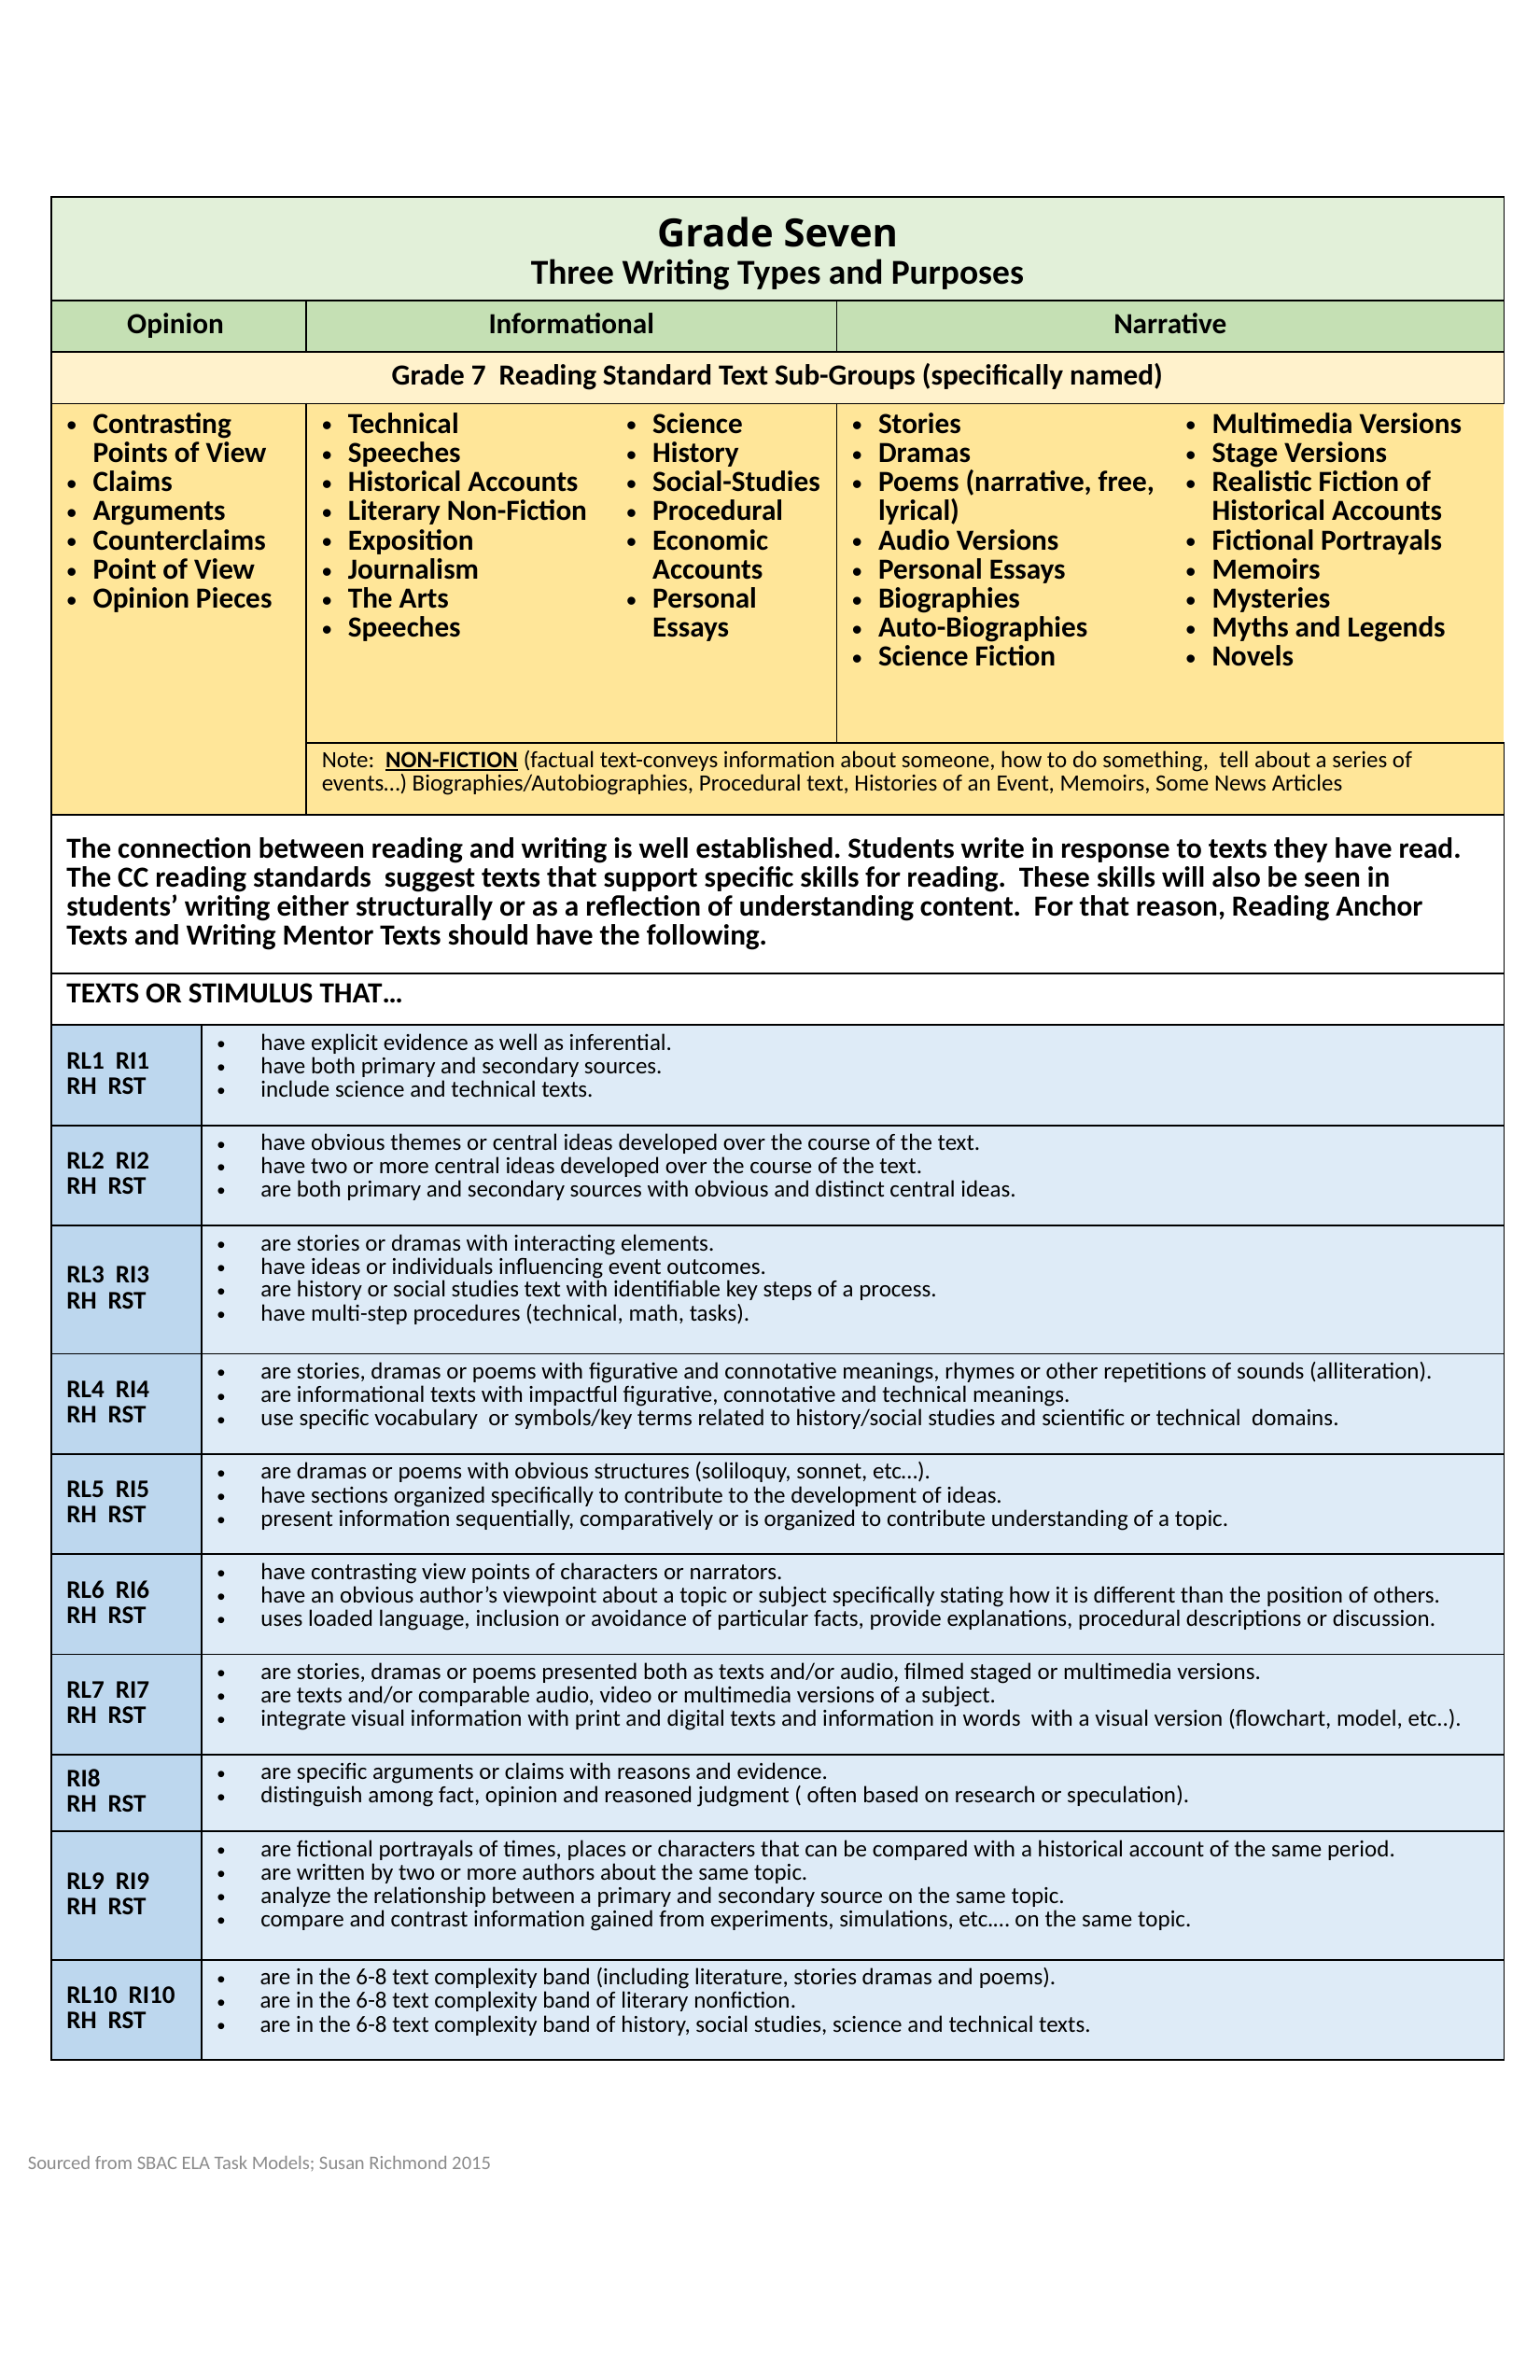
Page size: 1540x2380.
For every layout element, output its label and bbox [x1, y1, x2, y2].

table_cell [52, 1961, 201, 2059]
table_cell [52, 1756, 201, 1830]
table_cell [52, 1127, 201, 1225]
footer [0, 2107, 520, 2217]
table_cell [52, 301, 305, 351]
table_cell [203, 1756, 1504, 1830]
table_cell [52, 1655, 201, 1754]
table_cell [203, 1026, 1504, 1125]
table_cell [52, 404, 305, 814]
table_cell [52, 1832, 201, 1959]
table_cell [52, 1555, 201, 1654]
table_cell [203, 1455, 1504, 1553]
table_cell [52, 974, 1504, 1024]
table_cell [837, 404, 1504, 742]
table_header [52, 198, 1504, 300]
table_cell [307, 301, 836, 351]
table_cell [52, 1354, 201, 1453]
table_cell [203, 1832, 1504, 1959]
table_cell [52, 1226, 201, 1353]
table_cell [837, 301, 1504, 351]
table_cell [203, 1555, 1504, 1654]
table_cell [52, 353, 1504, 403]
table_cell [52, 1026, 201, 1125]
table_cell [203, 1354, 1504, 1453]
table_cell [307, 404, 836, 742]
table_cell [203, 1226, 1504, 1353]
table_cell [203, 1127, 1504, 1225]
table_cell [52, 816, 1504, 973]
table_cell [203, 1655, 1504, 1754]
table_cell [307, 744, 1504, 814]
table_cell [203, 1961, 1504, 2059]
table_cell [52, 1455, 201, 1553]
